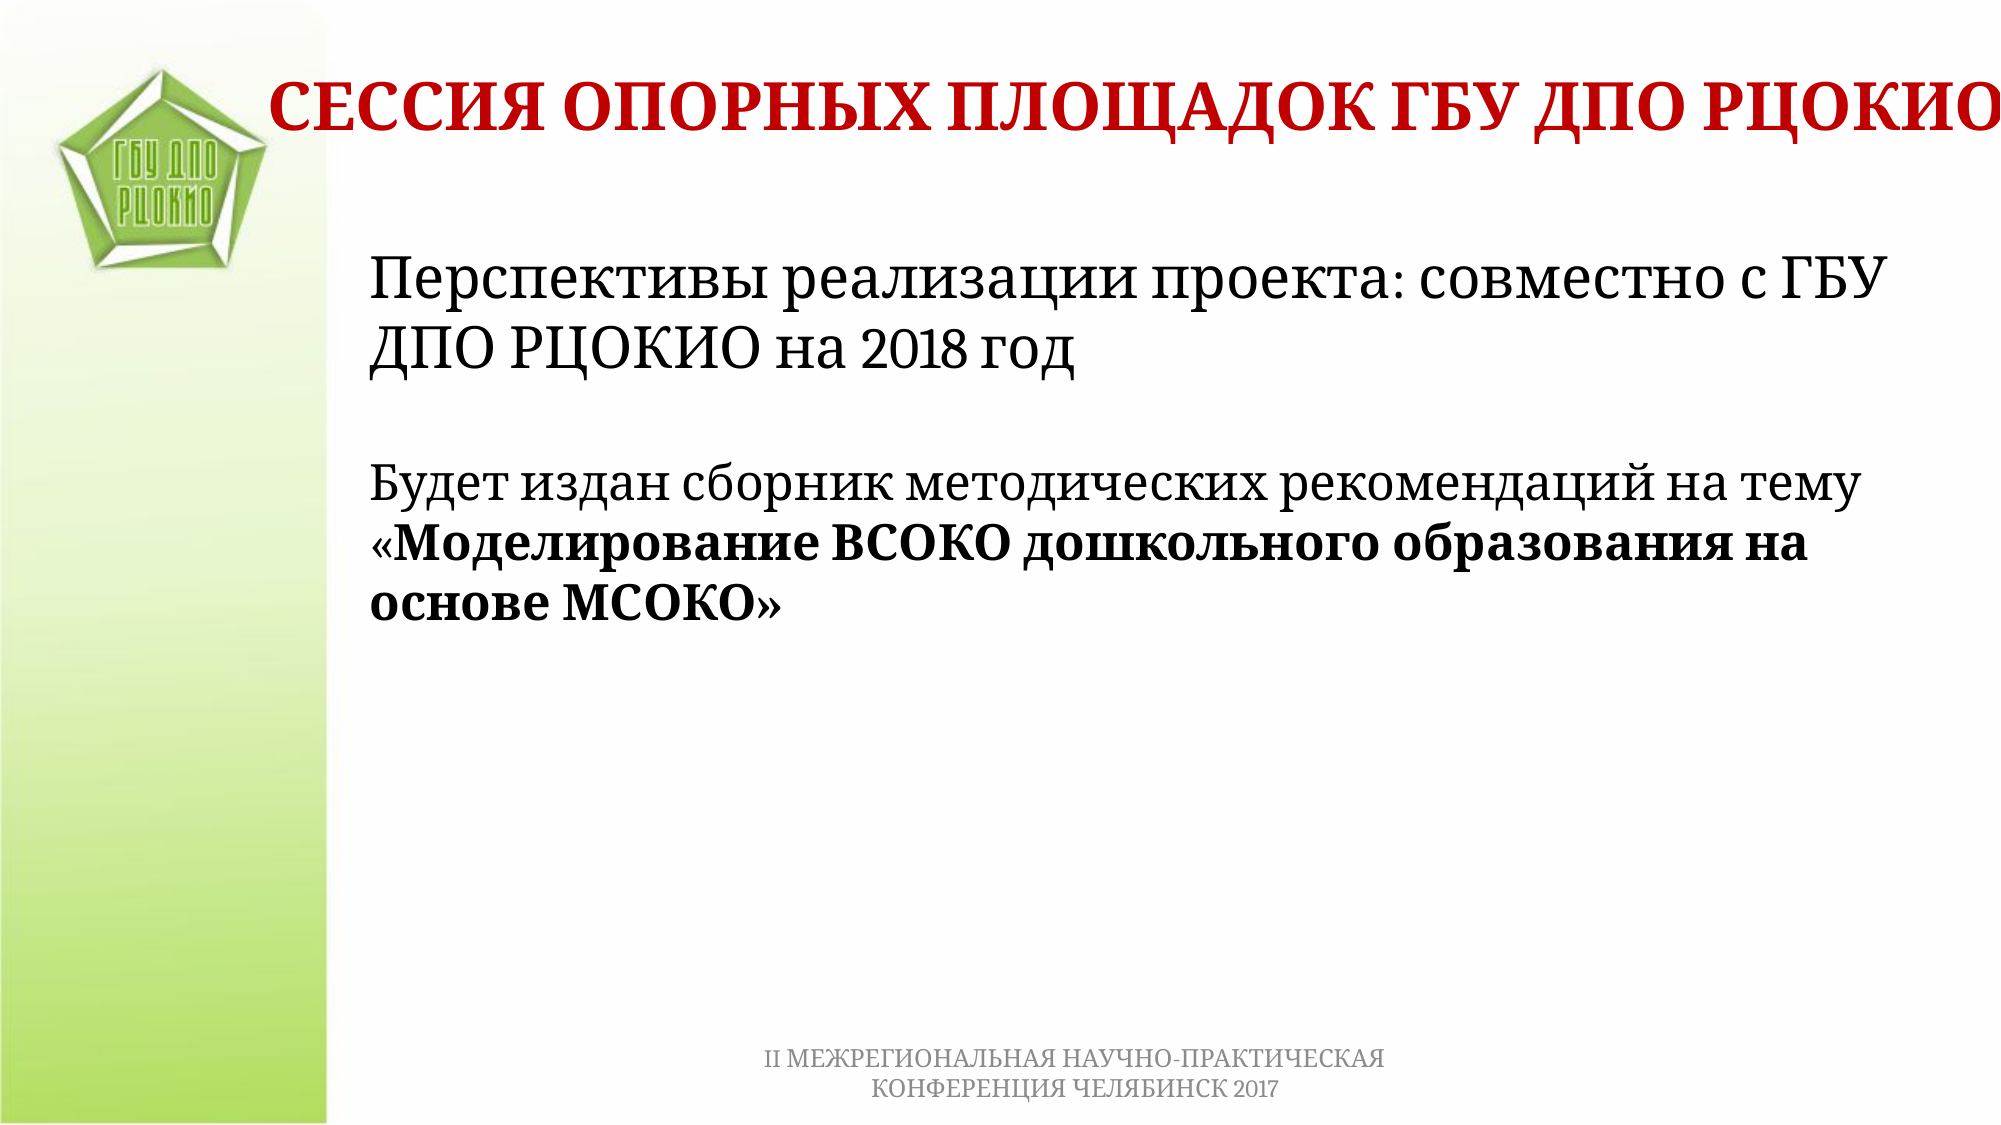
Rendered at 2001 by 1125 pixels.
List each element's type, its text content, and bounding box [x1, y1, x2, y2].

text_box Перспективы реализации проекта: совместно с ГБУ ДПО РЦОКИО на 2018 год Будет издан сборник методических рекомендаций на тему «Моделирование ВСОКО дошкольного образования на основе МСОКО» [354, 232, 1949, 638]
footer II МЕЖРЕГИОНАЛЬНАЯ НАУЧНО-ПРАКТИЧЕСКАЯ КОНФЕРЕНЦИЯ ЧЕЛЯБИНСК 2017 [667, 1019, 1483, 1125]
text_box СЕССИЯ ОПОРНЫХ ПЛОЩАДОК ГБУ ДПО РЦОКИО [252, 56, 2000, 152]
picture [0, 0, 2001, 1125]
